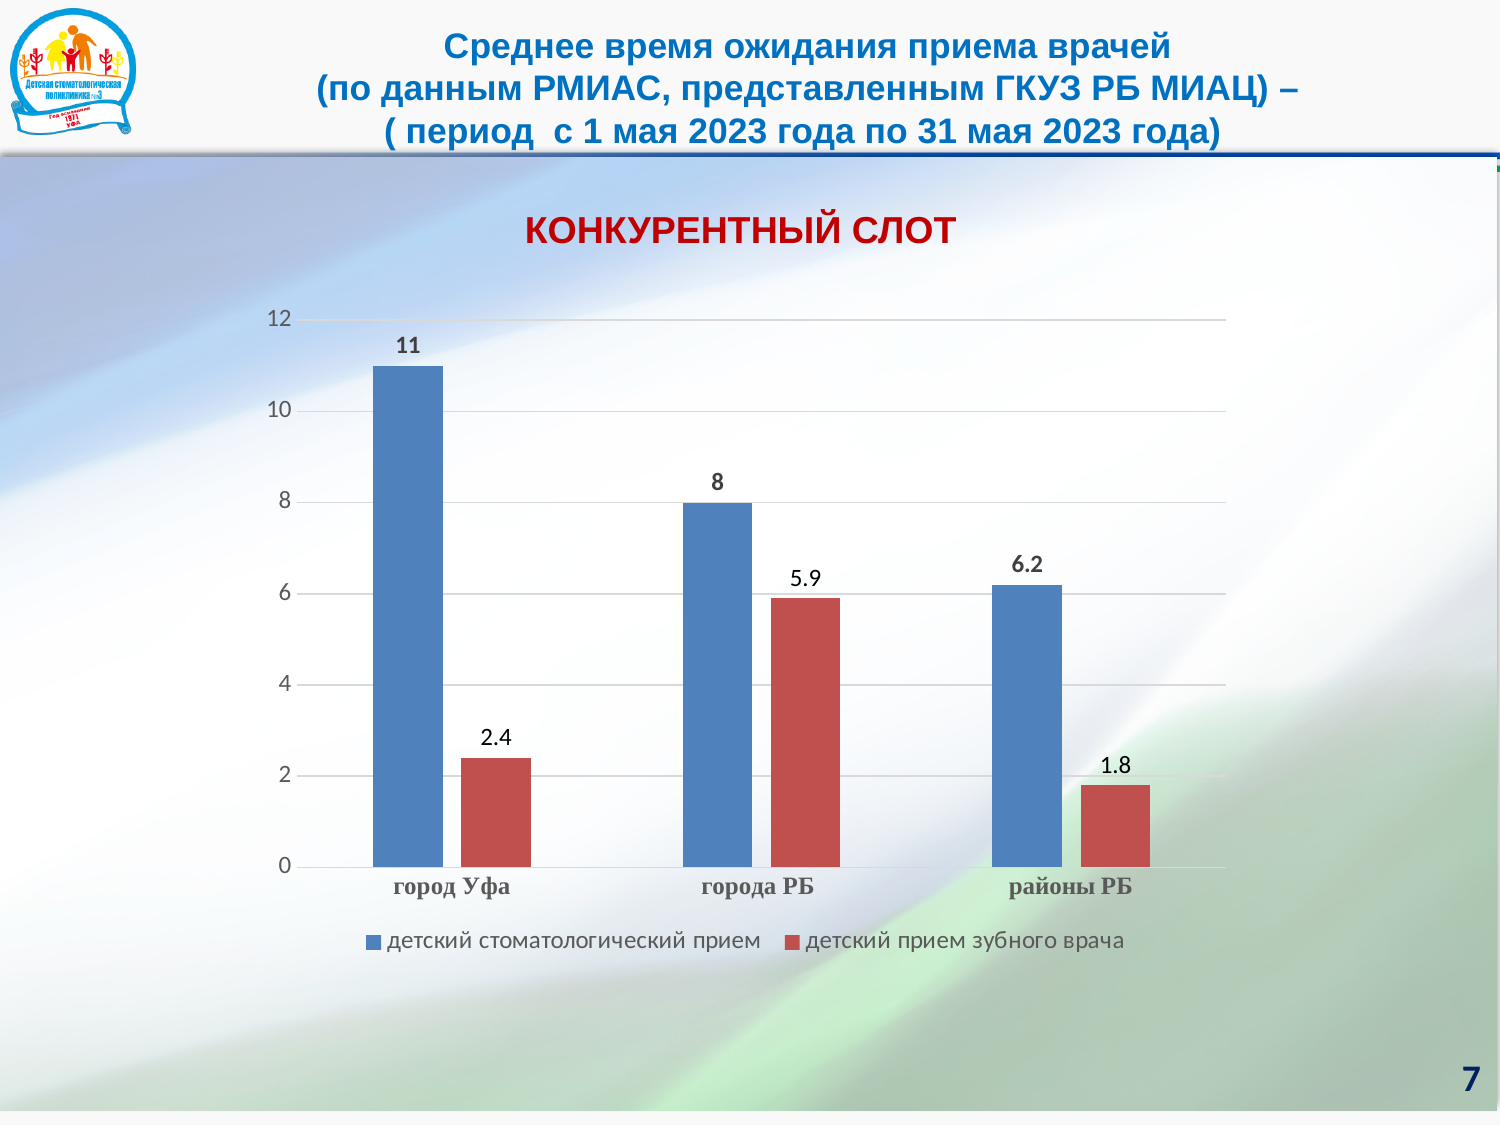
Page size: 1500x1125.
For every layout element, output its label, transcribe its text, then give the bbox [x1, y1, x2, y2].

picture [0, 0, 1500, 1125]
text_box Среднее время ожидания приема врачей (по данным РМИАС, представленным ГКУЗ РБ МИАЦ) – ( период с 1 мая 2023 года по 31 мая 2023 года) [115, 16, 1500, 157]
chart [245, 294, 1247, 962]
picture [18, 15, 129, 111]
